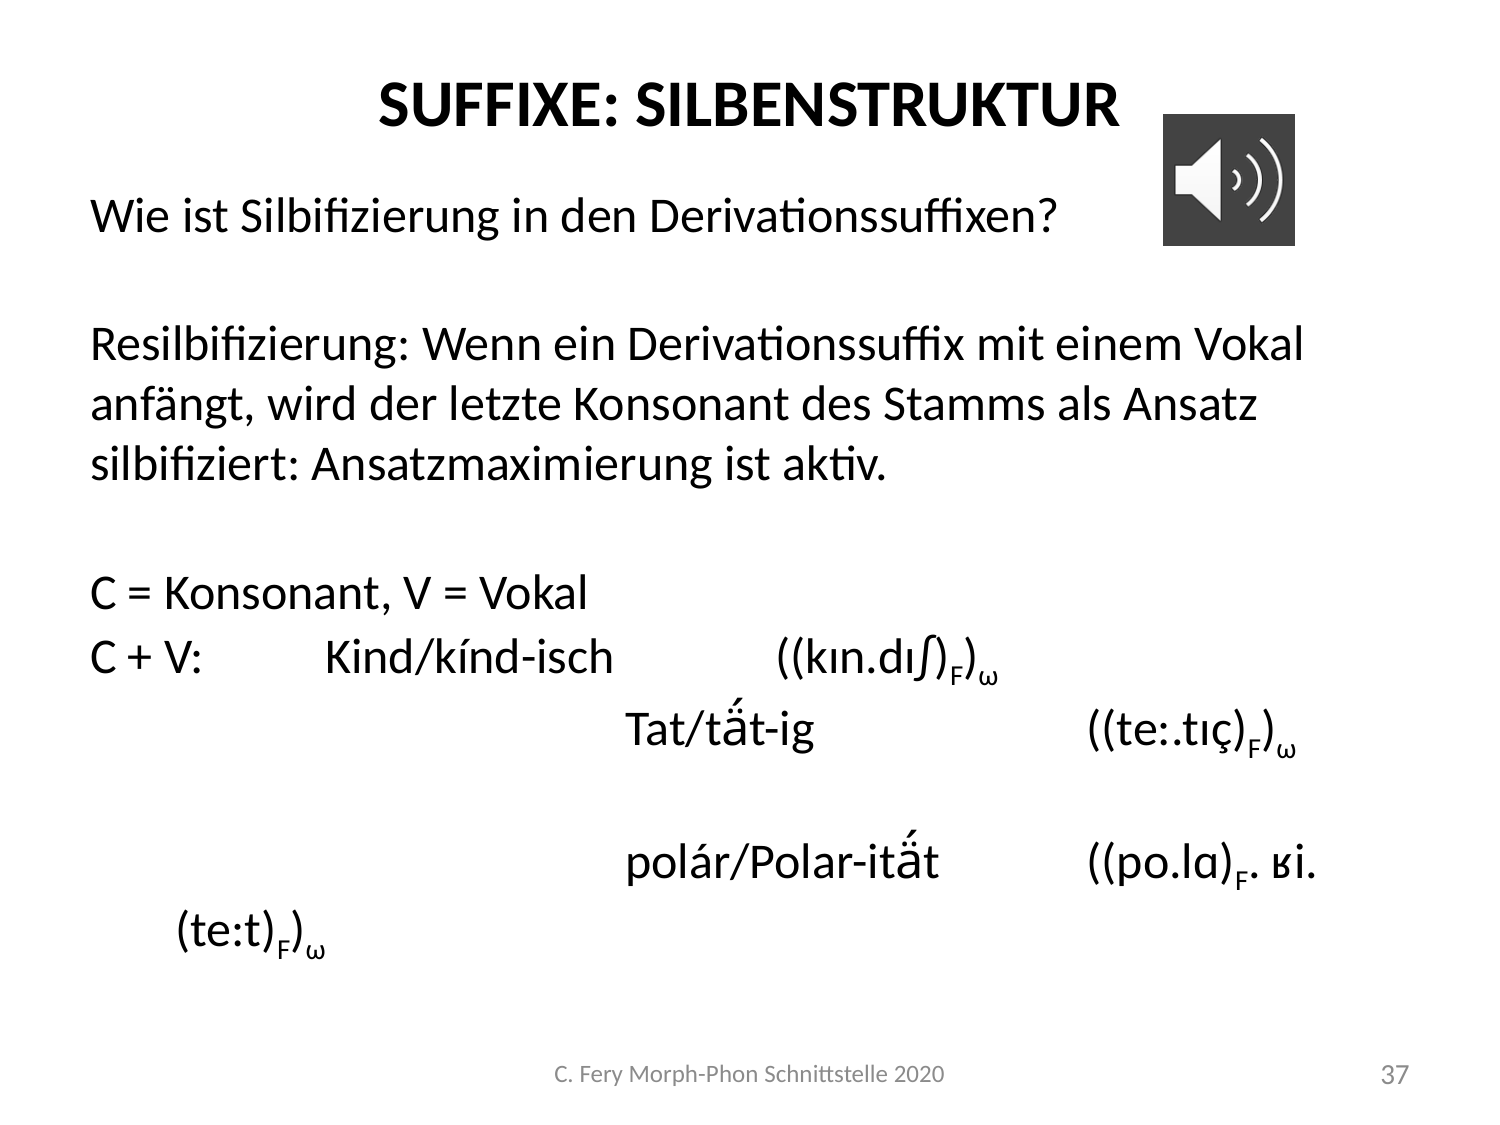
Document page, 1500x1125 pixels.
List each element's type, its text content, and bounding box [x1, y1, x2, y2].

picture [1162, 113, 1296, 248]
footer C. Fery Morph-Phon Schnittstelle 2020 [512, 1042, 988, 1103]
list Wie ist Silbifizierung in den Derivationssuffixen? Resilbifizierung: Wenn ein Derivationssuffix mit einem Vokal anfängt, wird der letzte Konsonant des Stamms als Ansatz silbifiziert: Ansatzmaximierung ist aktiv. C = Konsonant, V = Vokal C + V: Kind/kínd-isch ((kɪn.dɪ∫)F)ω Tat/tä́t-ig ((te:.tɪç)F)ω polár/Polar-itä́t ((po.lɑ)F. ʁi.(te:t)F)ω [75, 174, 1425, 1025]
title Suffixe: Silbenstruktur [75, 37, 1425, 163]
slide_number 37 [1074, 1042, 1425, 1103]
